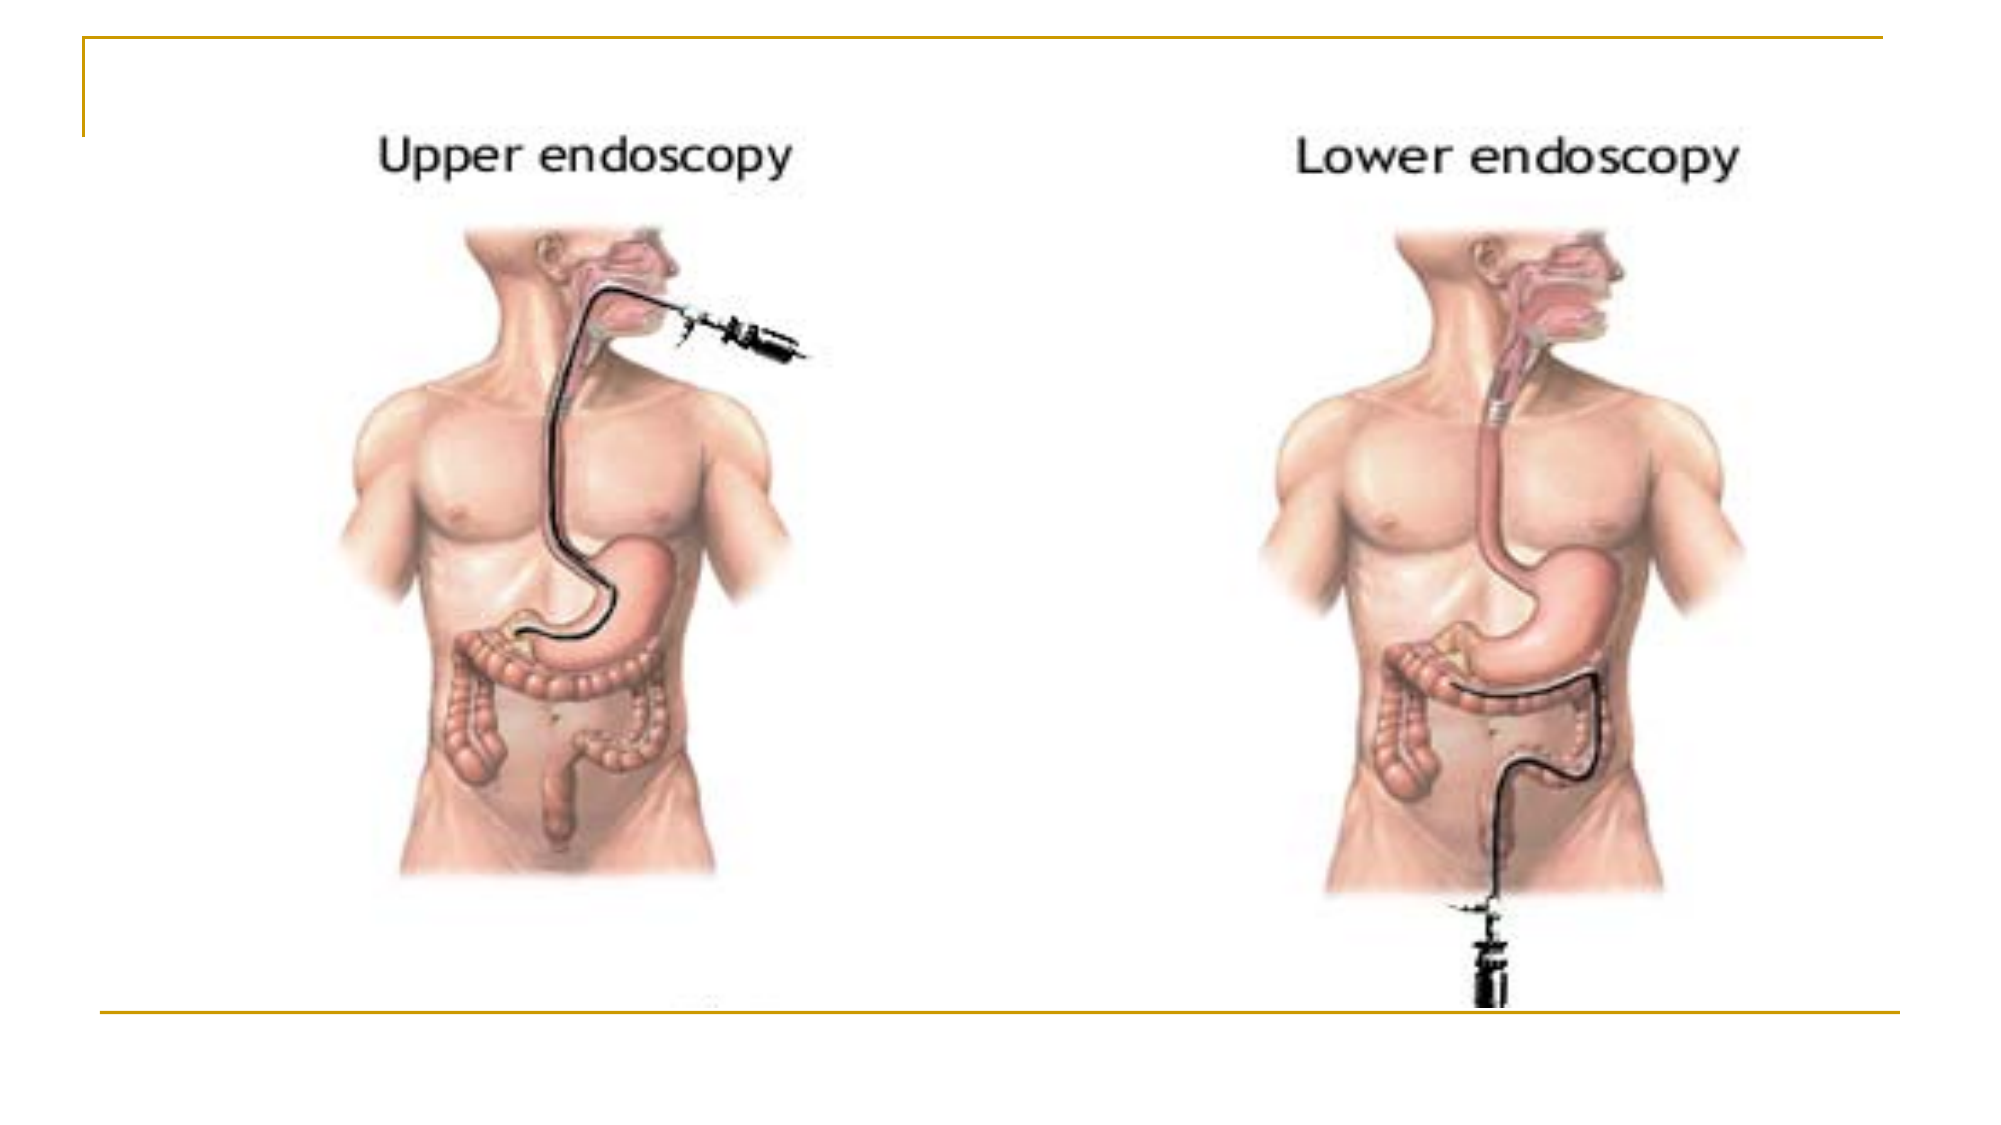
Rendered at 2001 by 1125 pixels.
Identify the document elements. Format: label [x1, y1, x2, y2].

picture [1114, 103, 1901, 1008]
picture [249, 103, 915, 1008]
